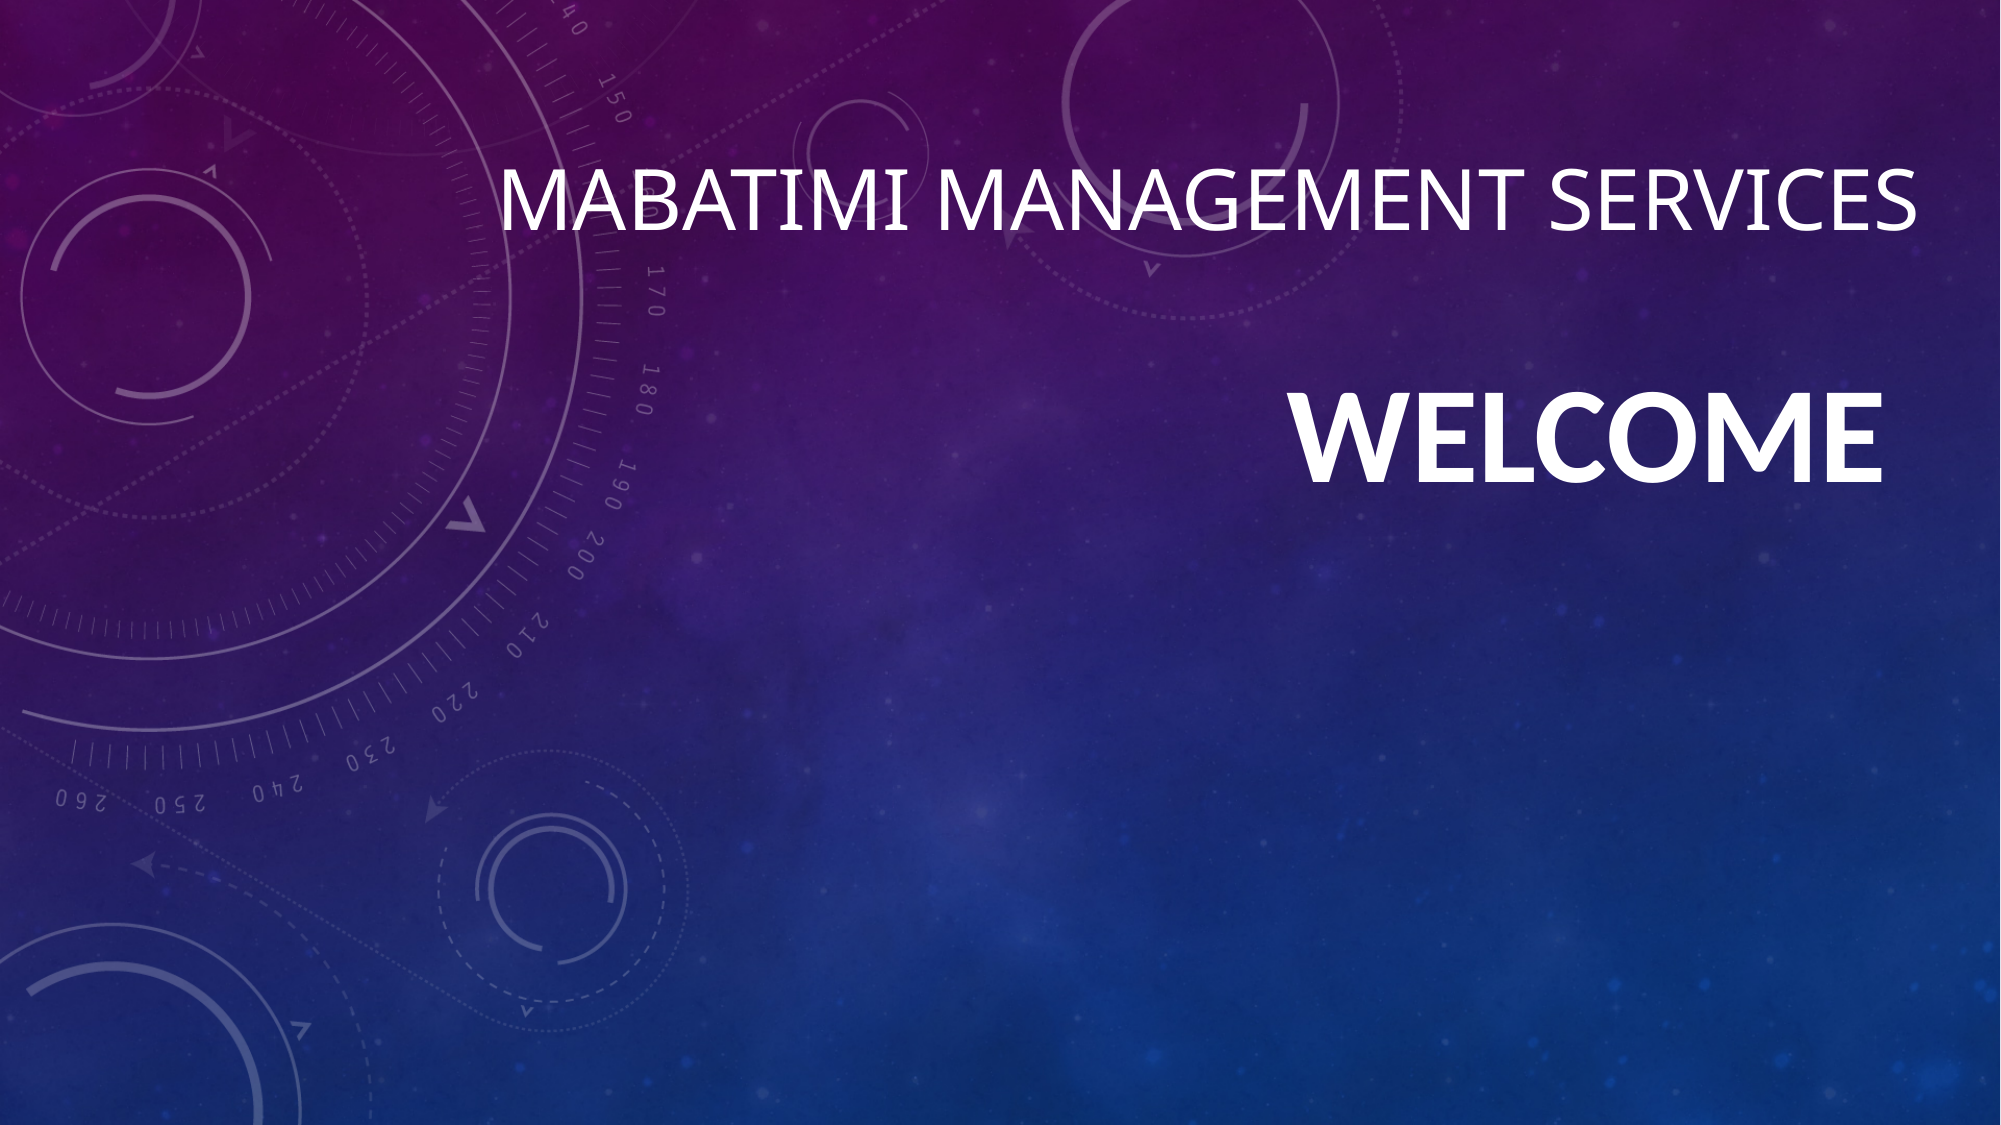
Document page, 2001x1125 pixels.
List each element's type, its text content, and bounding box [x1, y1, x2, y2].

title MABATIMI MANAGEMENT SERVICES [186, 54, 1936, 338]
subtitle WELCOME [851, 337, 1902, 645]
picture [0, 0, 2001, 1125]
